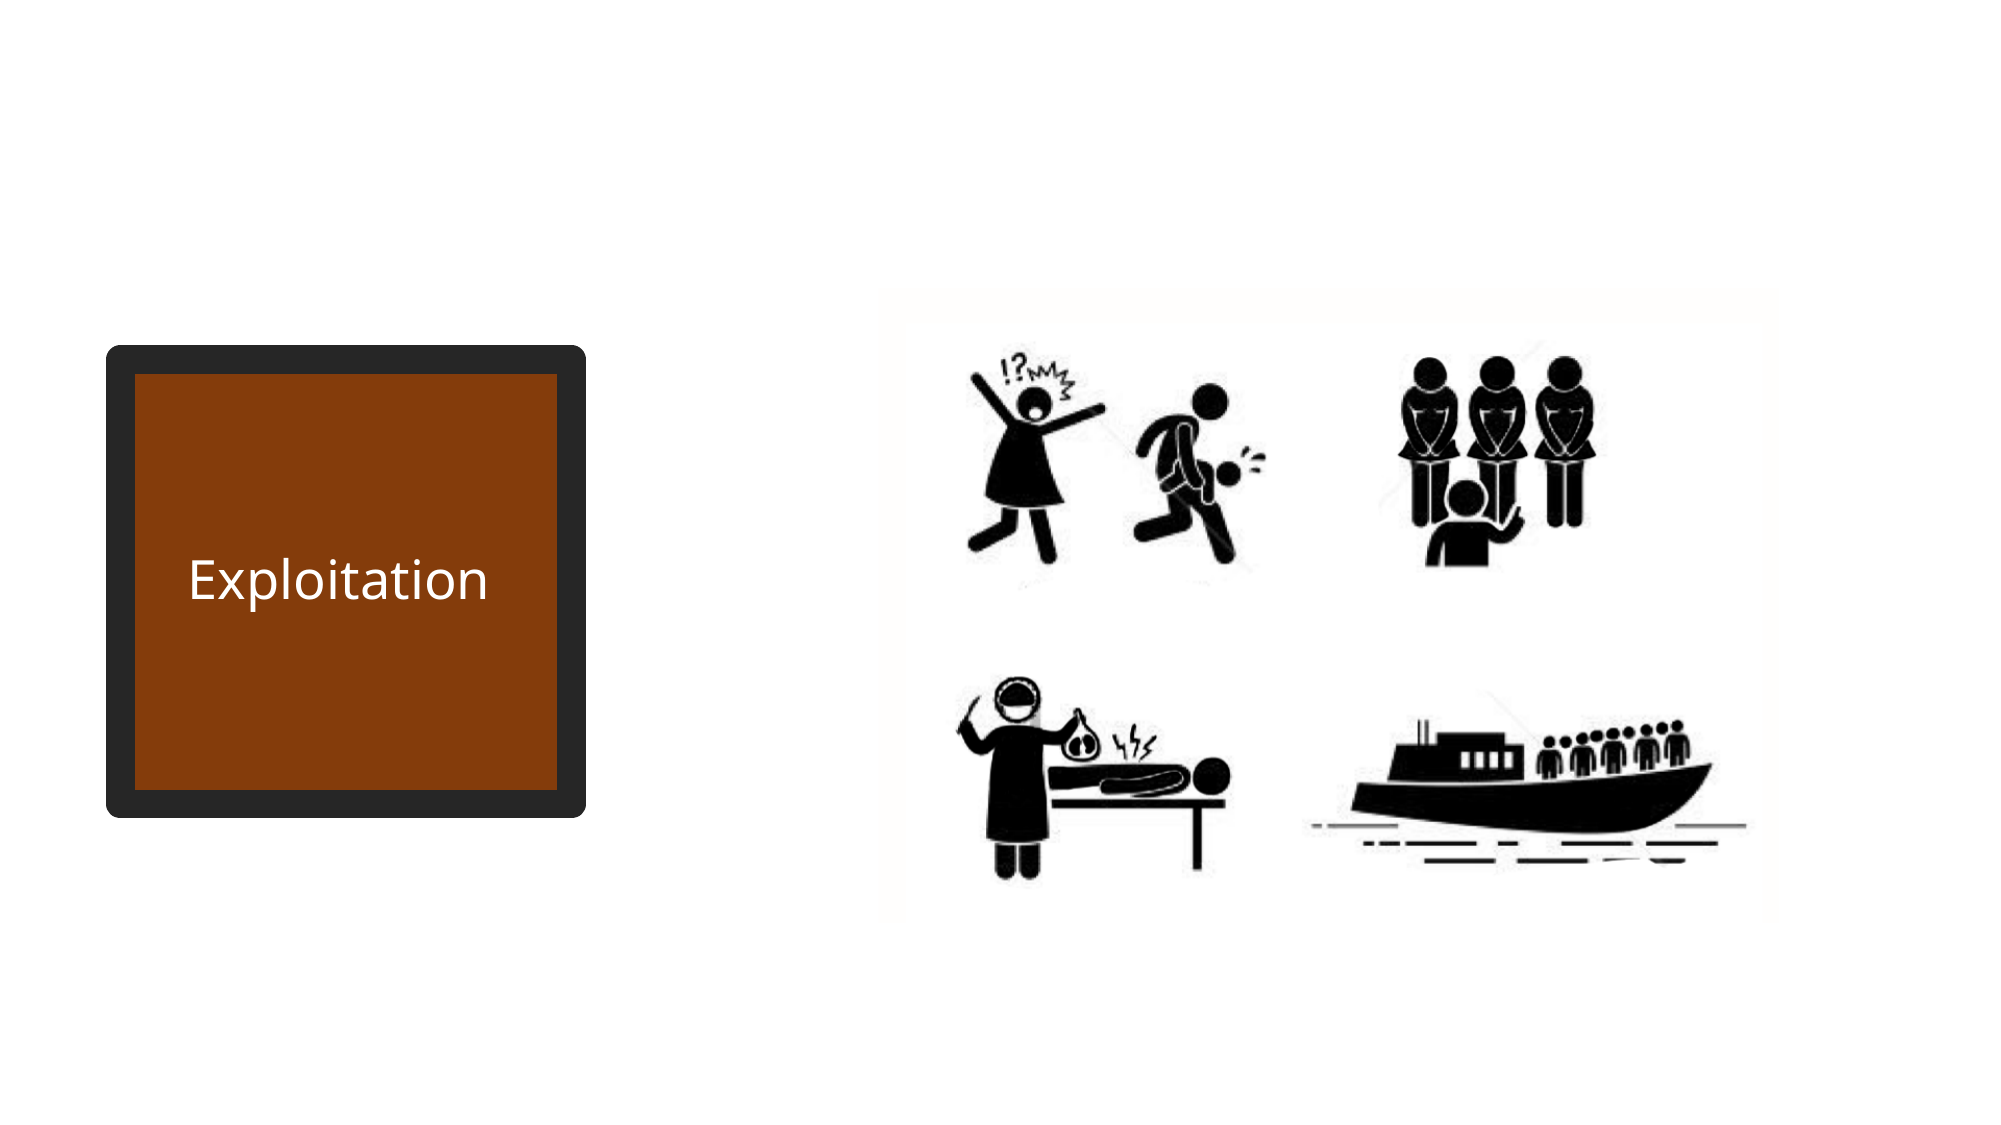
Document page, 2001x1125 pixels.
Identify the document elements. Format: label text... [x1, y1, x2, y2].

picture [878, 288, 1779, 923]
title Exploitation [120, 359, 572, 805]
